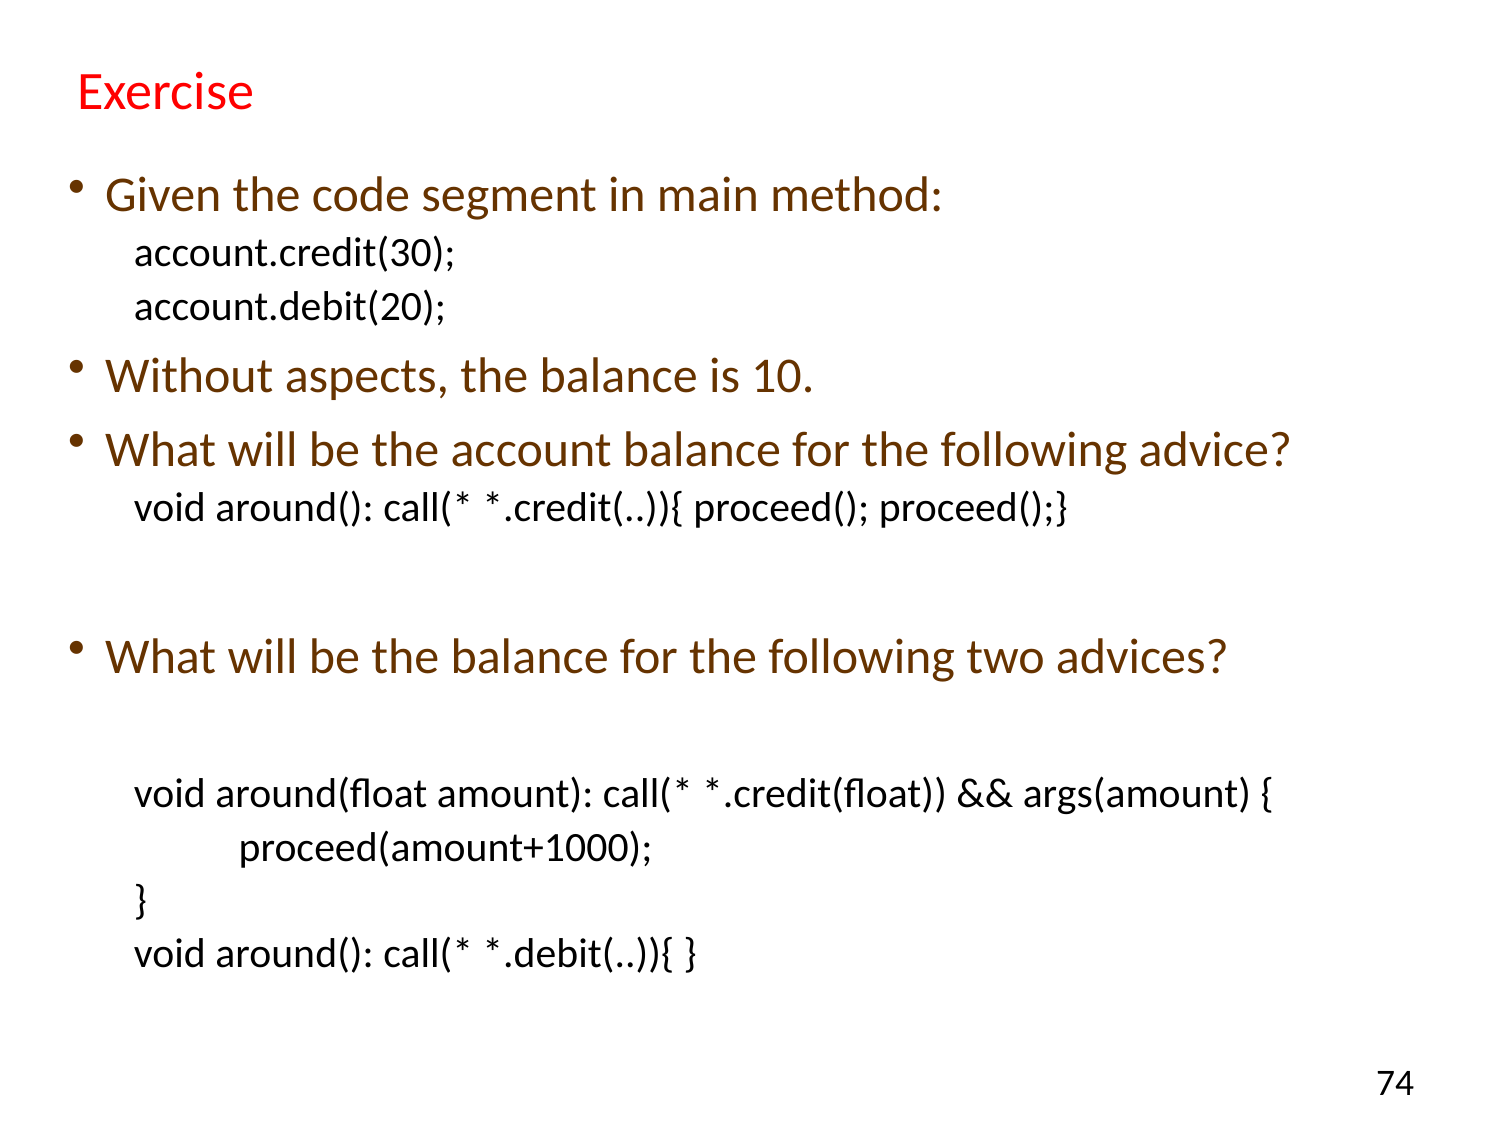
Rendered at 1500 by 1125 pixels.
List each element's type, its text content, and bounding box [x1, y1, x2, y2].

slide_number 74 [1324, 1049, 1438, 1125]
list Given the code segment in main method: account.credit(30); account.debit(20); Without aspects, the balance is 10. What will be the account balance for the following advice? void around(): call(* *.credit(..)){ proceed(); proceed();} What will be the balance for the following two advices? void around(float amount): call(* *.credit(float)) && args(amount) { proceed(amount+1000); } void around(): call(* *.debit(..)){ } [52, 160, 1429, 1012]
title Exercise [62, 49, 1426, 126]
